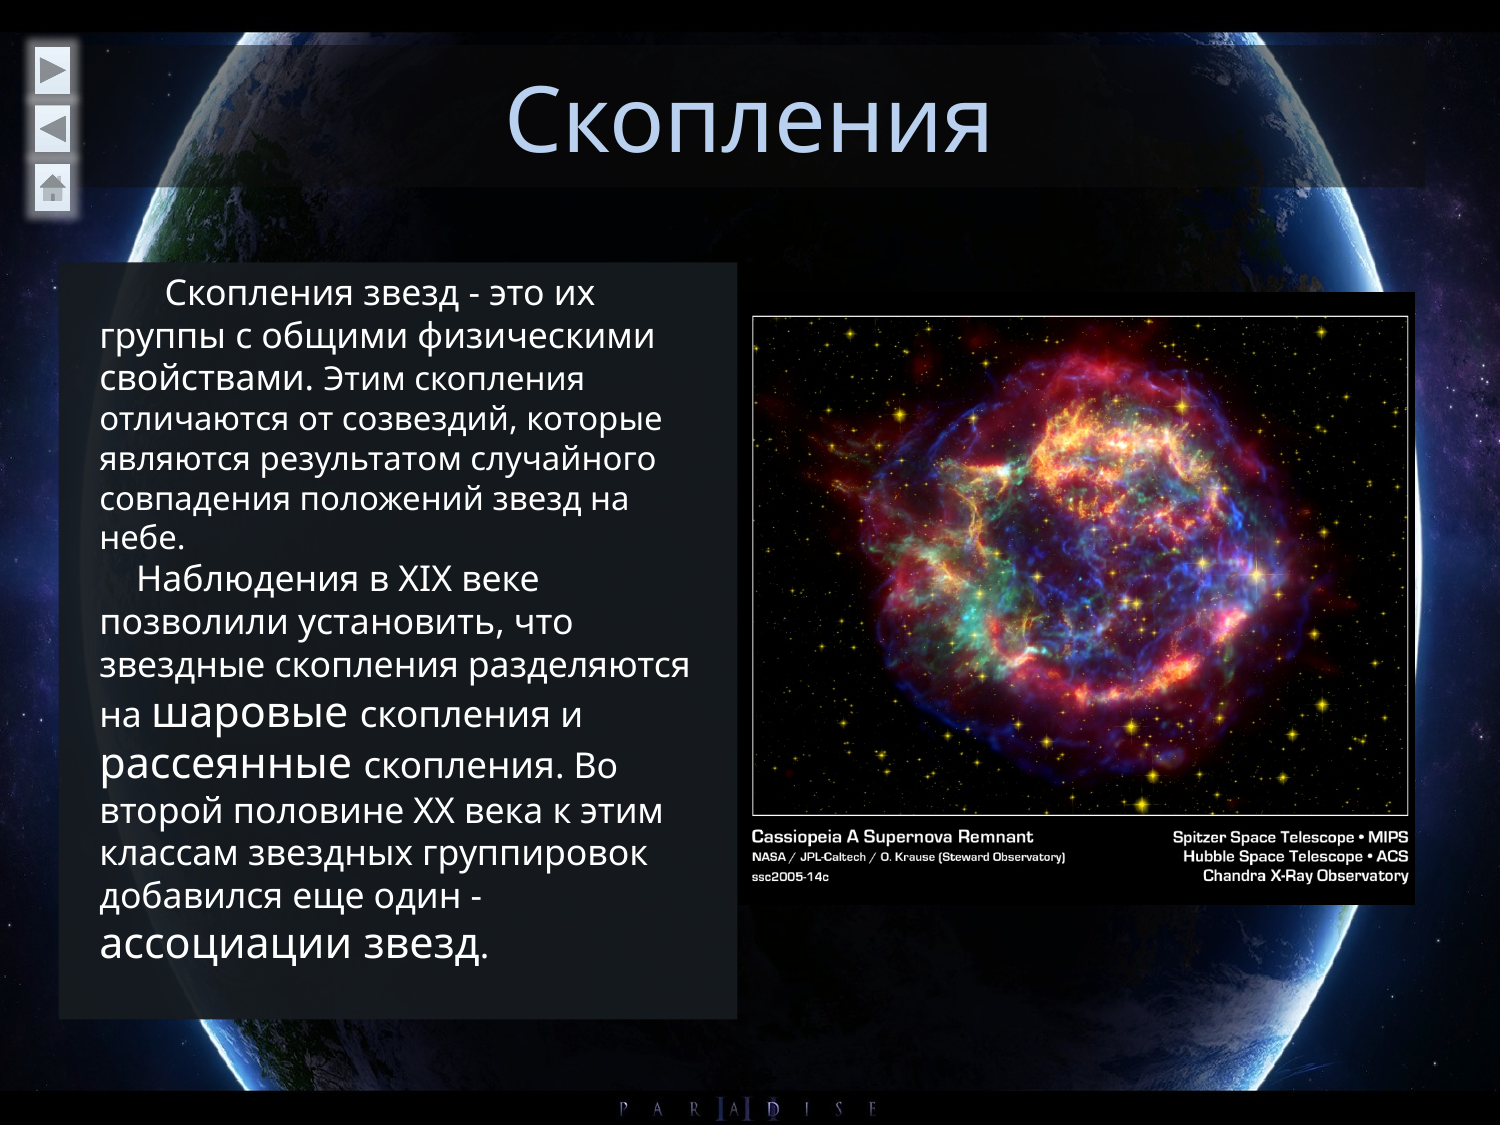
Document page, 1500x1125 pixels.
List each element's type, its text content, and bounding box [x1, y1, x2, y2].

text_box [35, 163, 71, 211]
text_box [35, 46, 71, 92]
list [737, 292, 1416, 906]
picture [0, 0, 1500, 1125]
text_box [35, 105, 71, 151]
title Скопления [84, 45, 1425, 188]
list Скопления звезд - это их группы с общими физическими свойствами. Этим скопления отличаются от созвездий, которые являются результатом случайного совпадения положений звезд на небе. Наблюдения в XIX веке позволили установить, что звездные скопления разделяются на шаровые скопления и рассеянные скопления. Во второй половине XX века к этим классам звездных группировок добавился еще один - ассоциации звезд. [58, 262, 738, 1020]
